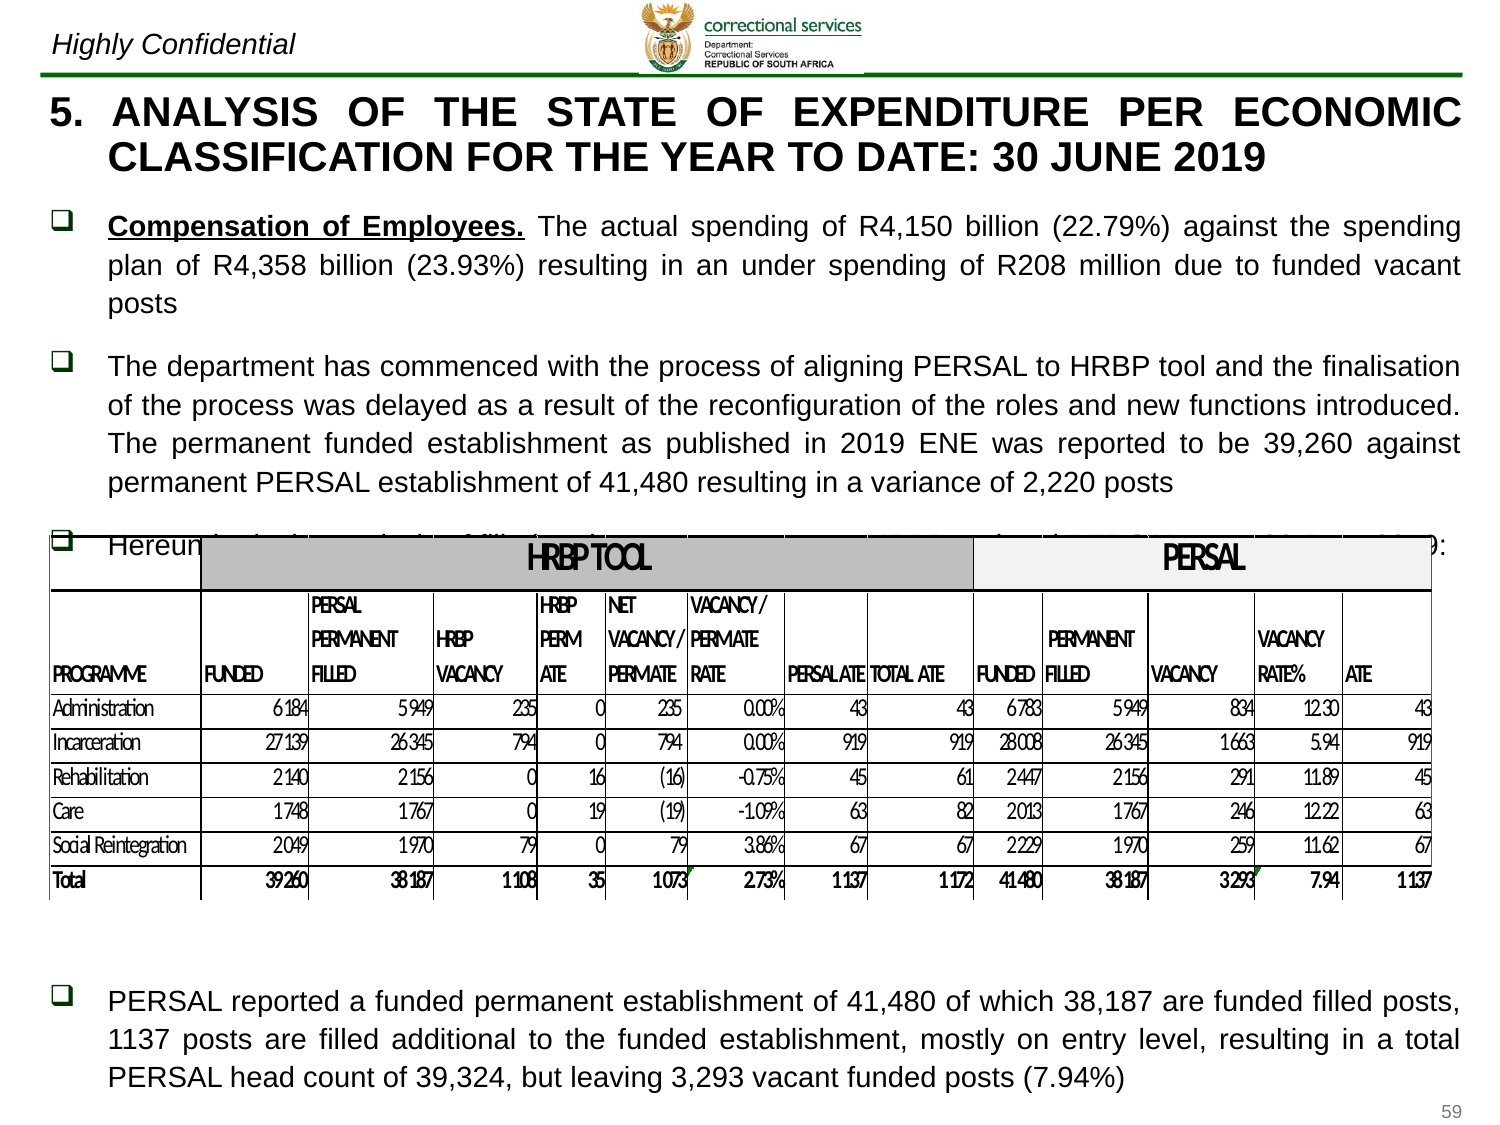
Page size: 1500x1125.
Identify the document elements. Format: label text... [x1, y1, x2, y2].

picture [639, 0, 864, 58]
text_box Compensation of Employees. The actual spending of R4,150 billion (22.79%) against the spending plan of R4,358 billion (23.93%) resulting in an under spending of R208 million due to funded vacant posts The department has commenced with the process of aligning PERSAL to HRBP tool and the finalisation of the process was delayed as a result of the reconfiguration of the roles and new functions introduced. The permanent funded establishment as published in 2019 ENE was reported to be 39,260 against permanent PERSAL establishment of 41,480 resulting in a variance of 2,220 posts Hereunder is the analysis of filled and vacant posts as per HRBP tool and PERSAL as at 30 June 2019: PERSAL reported a funded permanent establishment of 41,480 of which 38,187 are funded filled posts, 1137 posts are filled additional to the funded establishment, mostly on entry level, resulting in a total PERSAL head count of 39,324, but leaving 3,293 vacant funded posts (7.94%) [49, 203, 1464, 1094]
text_box 5. ANALYSIS OF THE STATE OF EXPENDITURE PER ECONOMIC CLASSIFICATION FOR THE YEAR TO DATE: 30 JUNE 2019 [49, 90, 1464, 181]
text_box [0, 58, 1483, 113]
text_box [49, 535, 1433, 902]
